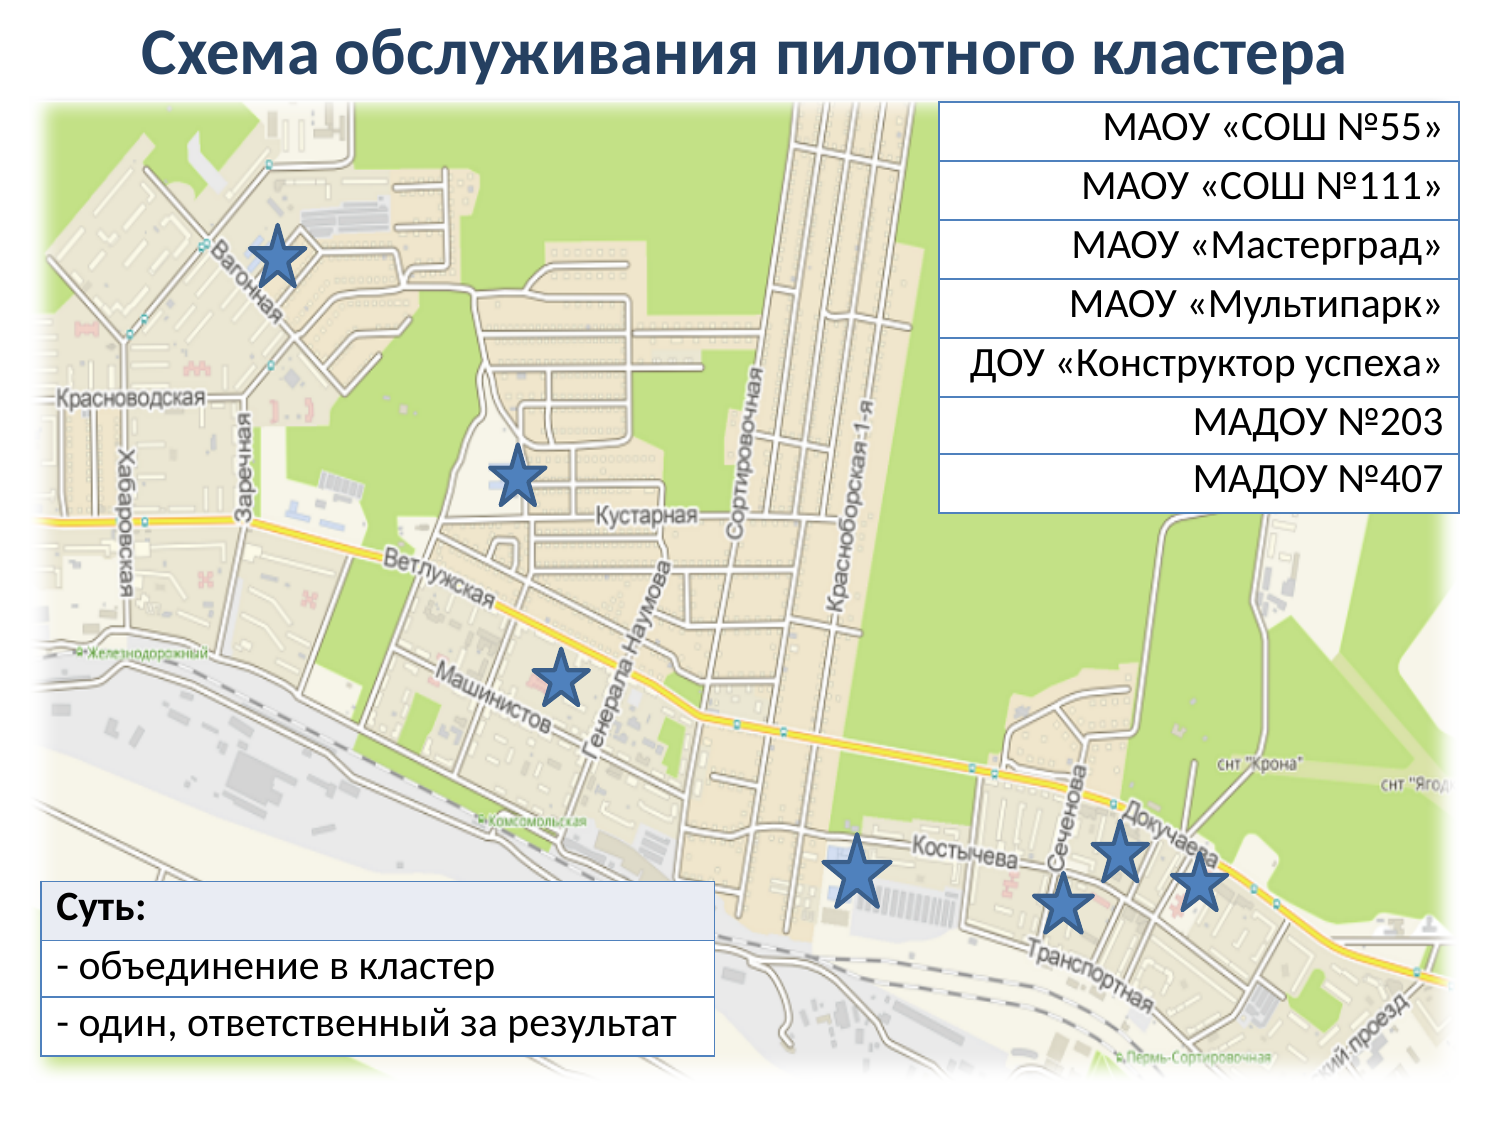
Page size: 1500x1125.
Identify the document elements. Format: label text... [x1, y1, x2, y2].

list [29, 89, 1459, 1083]
title Схема обслуживания пилотного кластера [70, 0, 1421, 88]
